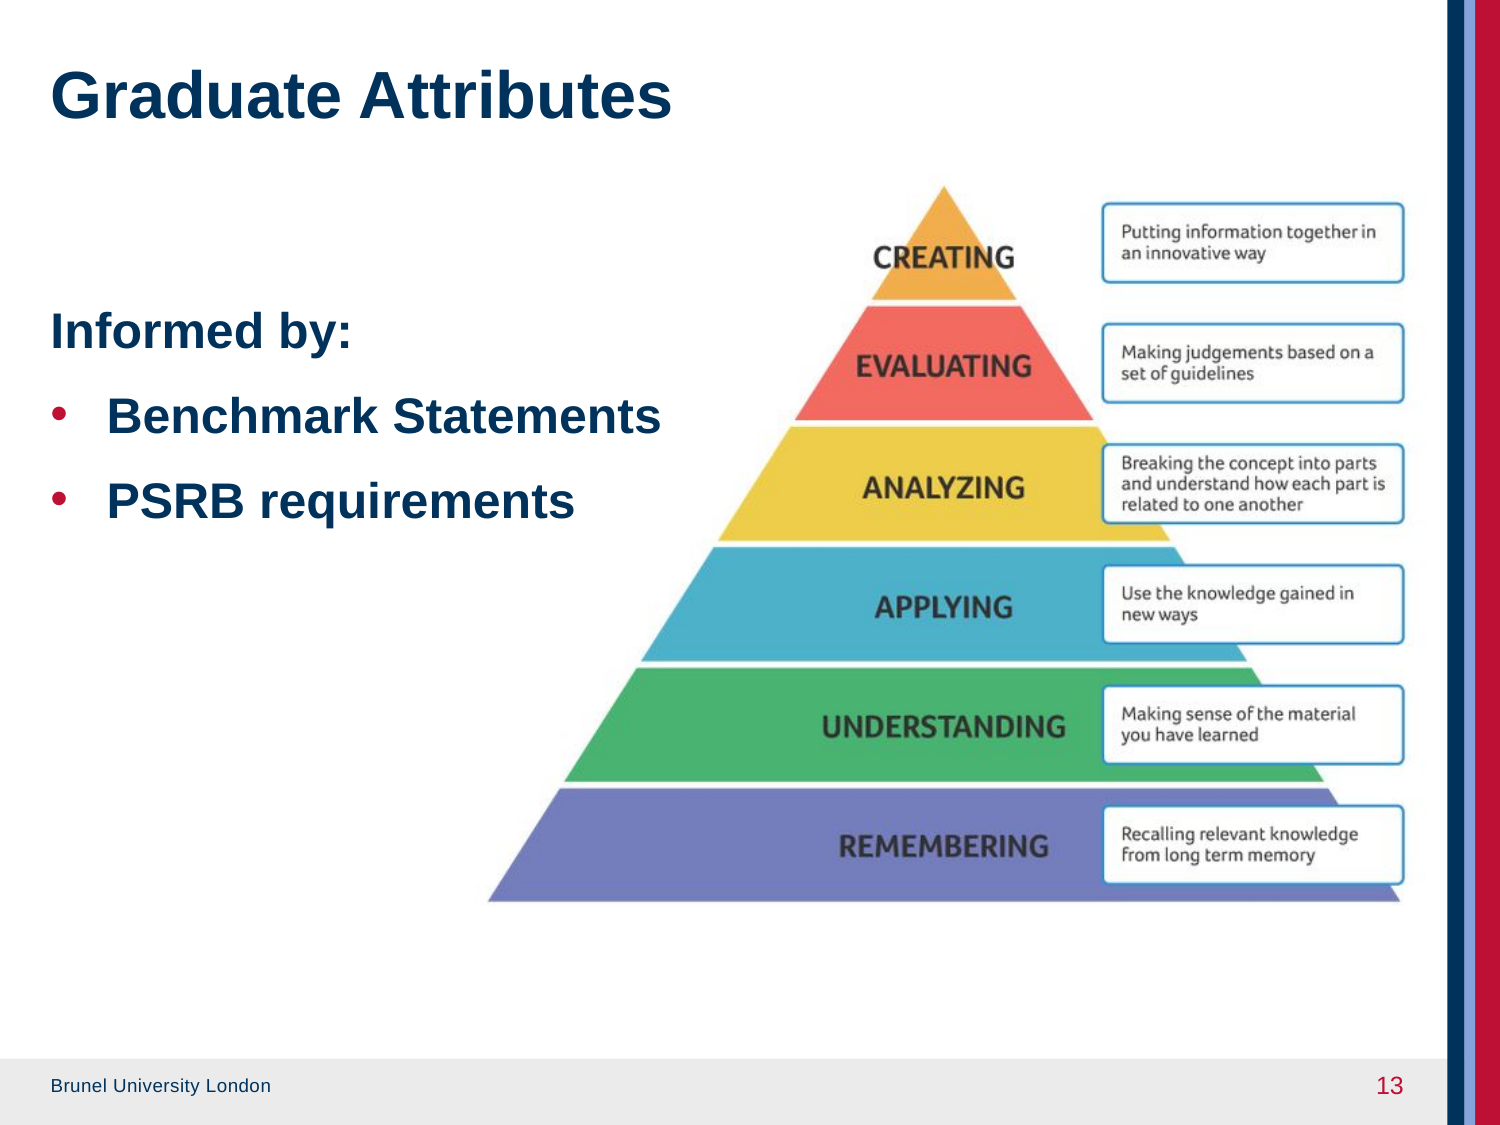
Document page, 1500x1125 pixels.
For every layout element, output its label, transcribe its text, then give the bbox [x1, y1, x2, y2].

list Informed by: Benchmark Statements PSRB requirements [35, 290, 1400, 1034]
slide_number 13 [1068, 1054, 1419, 1115]
picture [454, 172, 1448, 918]
title Graduate Attributes [35, 44, 1400, 185]
